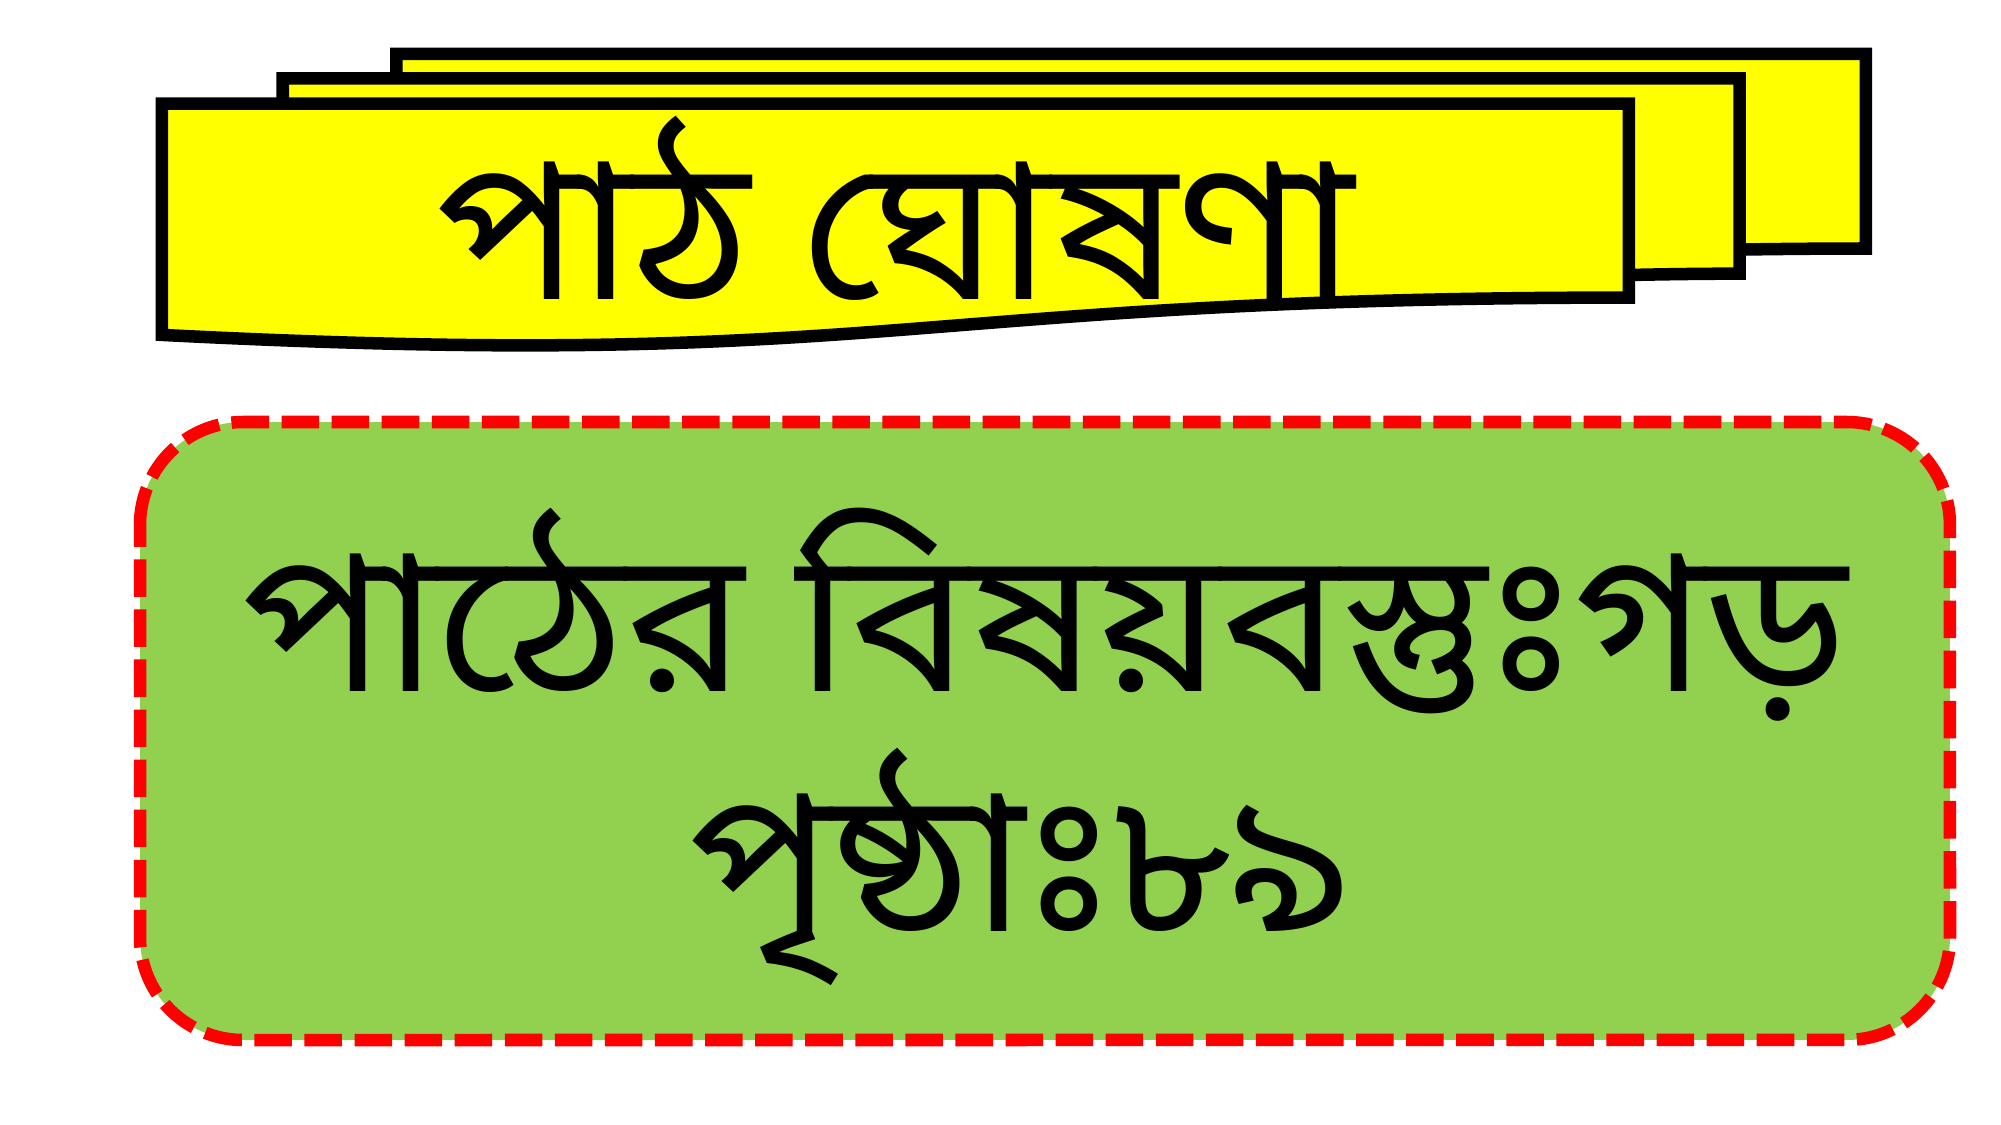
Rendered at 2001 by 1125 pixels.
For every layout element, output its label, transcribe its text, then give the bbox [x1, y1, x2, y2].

text_box পাঠের বিষয়বস্তুঃগড় পৃষ্ঠাঃ৮৯ [138, 420, 1952, 1042]
text_box পাঠ ঘোষণা [160, 52, 1867, 347]
